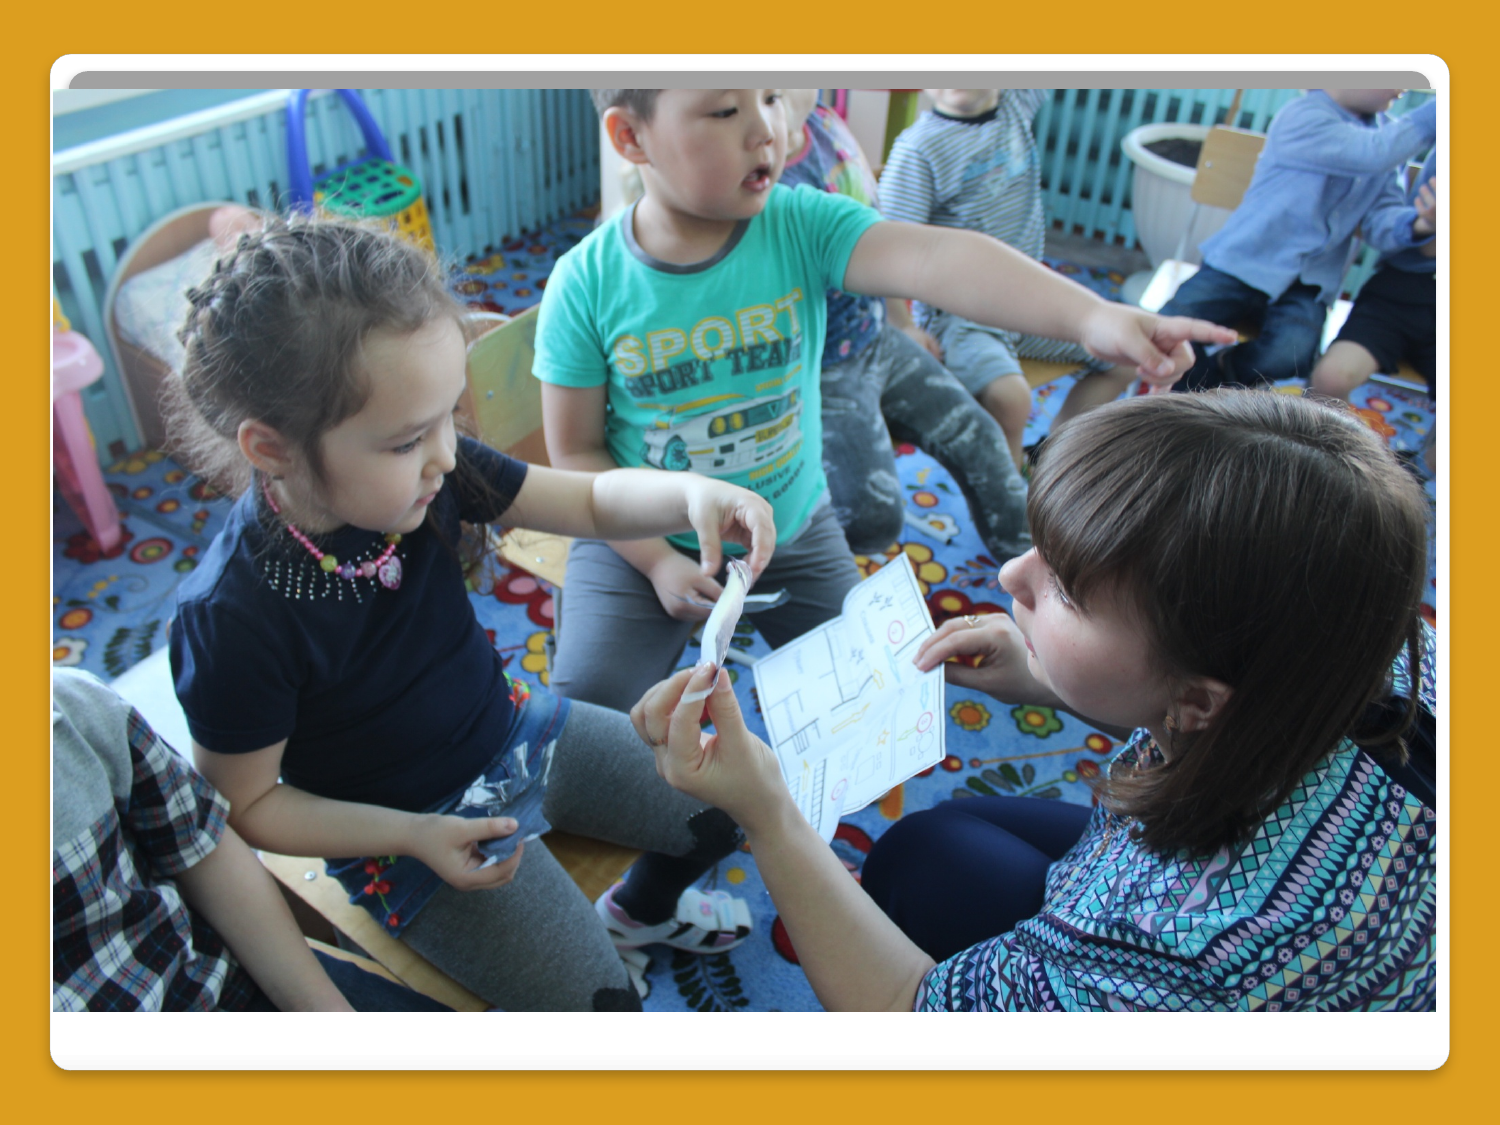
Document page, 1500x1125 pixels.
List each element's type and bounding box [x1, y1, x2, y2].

list [52, 89, 1436, 1012]
